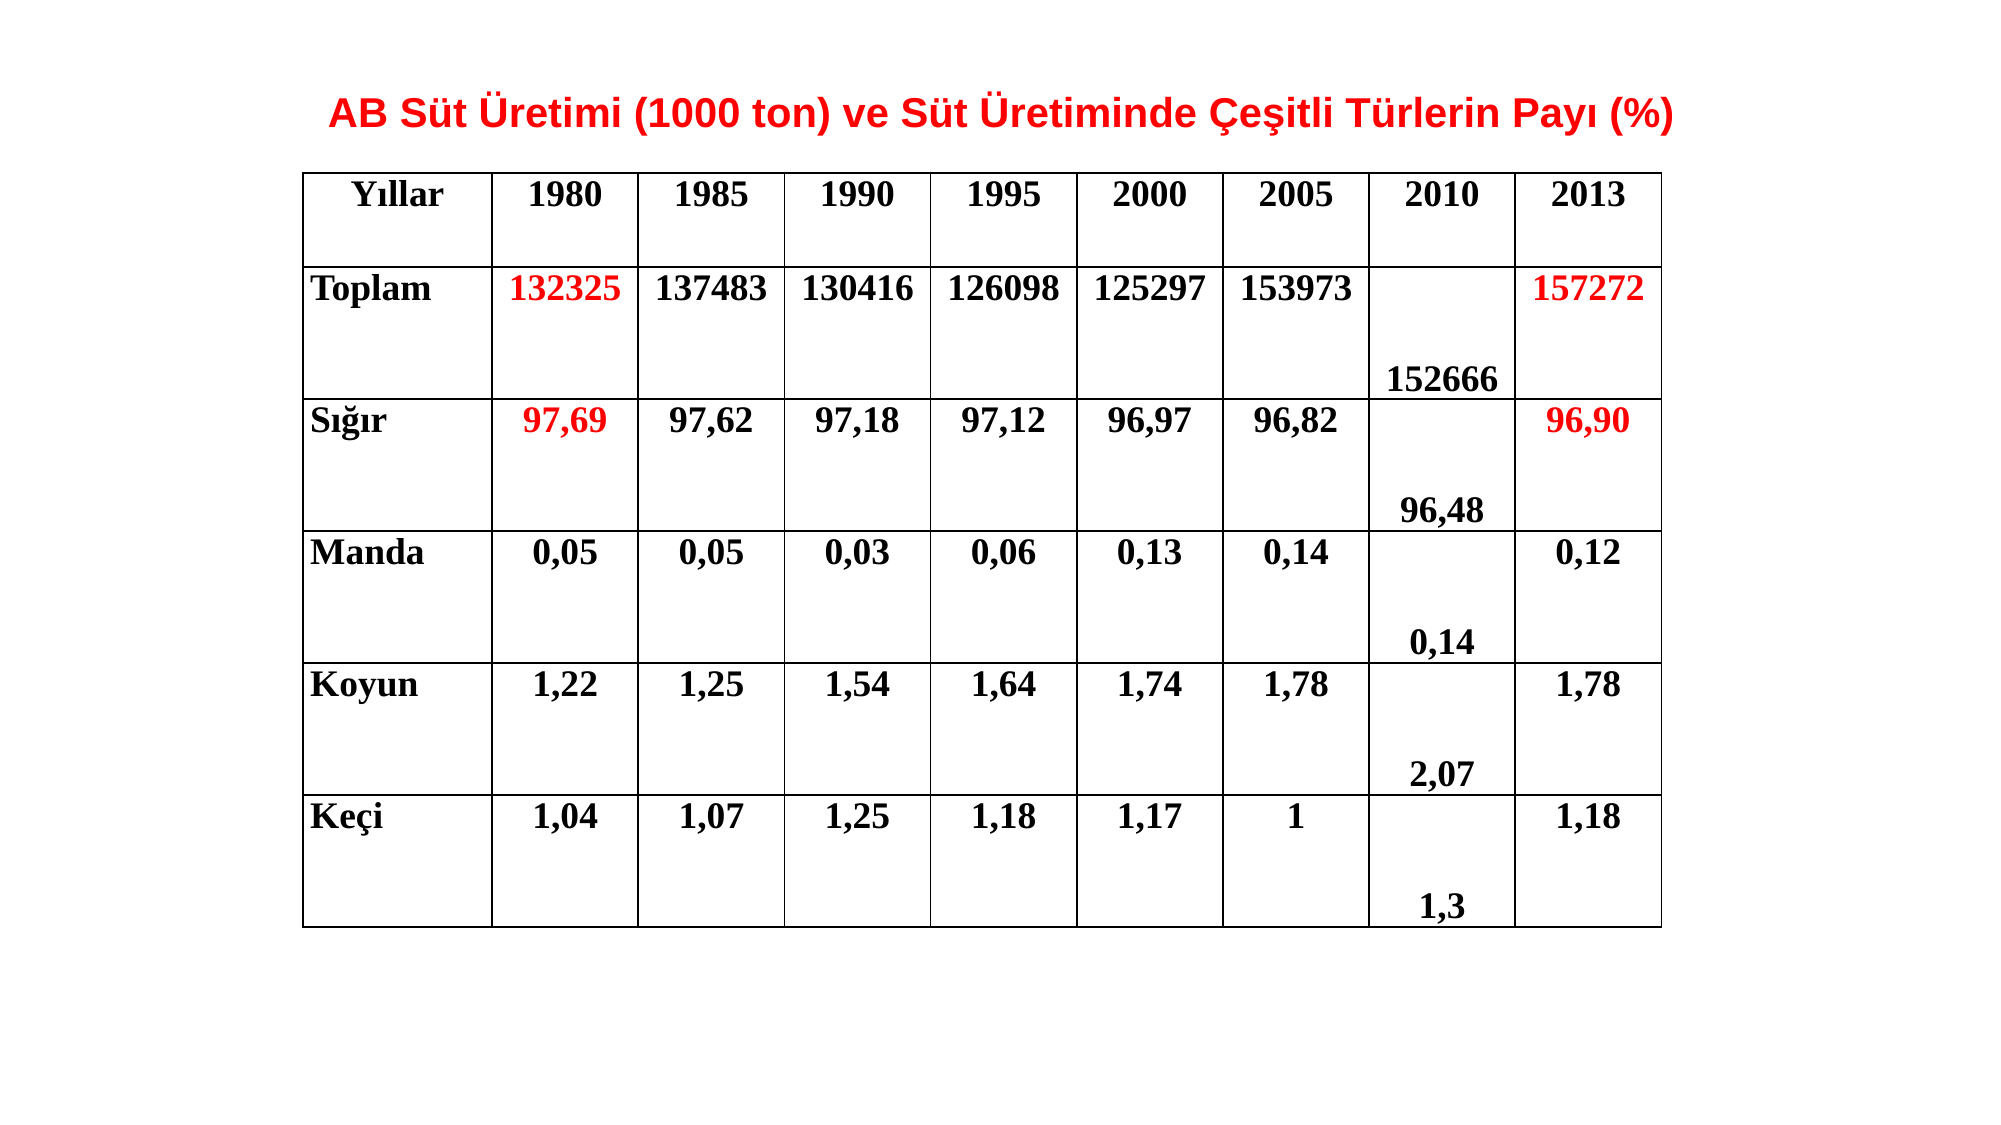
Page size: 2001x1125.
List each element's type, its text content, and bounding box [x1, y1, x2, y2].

table_header Yıllar [304, 174, 491, 266]
table_header 1985 [639, 174, 784, 266]
table_cell Manda [304, 532, 491, 662]
table_cell 1,64 [931, 664, 1076, 794]
table_cell 1,25 [785, 796, 930, 926]
table_cell 0,05 [493, 532, 637, 662]
table_cell 1,22 [493, 664, 637, 794]
table_cell 0,12 [1516, 532, 1661, 662]
table_header 2005 [1224, 174, 1368, 266]
table_cell 1,78 [1516, 664, 1661, 794]
table_cell 97,18 [785, 400, 930, 530]
table_cell 153973 [1224, 268, 1368, 398]
table_cell 2,07 [1370, 664, 1514, 794]
table_cell 132325 [493, 268, 637, 398]
table_header 1980 [493, 174, 637, 266]
table_cell 0,14 [1224, 532, 1368, 662]
table_header 1990 [785, 174, 930, 266]
table_cell 152666 [1370, 268, 1514, 398]
table_cell 1,04 [493, 796, 637, 926]
table_cell 96,82 [1224, 400, 1368, 530]
table_cell 1,54 [785, 664, 930, 794]
table_cell 1,74 [1078, 664, 1222, 794]
table_cell 0,05 [639, 532, 784, 662]
table_cell 0,03 [785, 532, 930, 662]
table_cell 0,13 [1078, 532, 1222, 662]
table_cell Sığır [304, 400, 491, 530]
table_header 2010 [1370, 174, 1514, 266]
table_cell 1,25 [639, 664, 784, 794]
table_cell 96,48 [1370, 400, 1514, 530]
table_cell 1 [1224, 796, 1368, 926]
table_header 2013 [1516, 174, 1661, 266]
table_cell 1,18 [931, 796, 1076, 926]
table_cell 1,18 [1516, 796, 1661, 926]
table_header 2000 [1078, 174, 1222, 266]
table_cell 96,90 [1516, 400, 1661, 530]
table_cell Keçi [304, 796, 491, 926]
table_cell 96,97 [1078, 400, 1222, 530]
table_cell 130416 [785, 268, 930, 398]
text_box AB Süt Üretimi (1000 ton) ve Süt Üretiminde Çeşitli Türlerin Payı (%) [313, 78, 1690, 143]
table_cell 97,12 [931, 400, 1076, 530]
table_header 1995 [931, 174, 1076, 266]
table_cell Koyun [304, 664, 491, 794]
table_cell 157272 [1516, 268, 1661, 398]
table_cell 1,78 [1224, 664, 1368, 794]
table_cell 1,17 [1078, 796, 1222, 926]
table_cell 0,14 [1370, 532, 1514, 662]
table_cell 1,3 [1370, 796, 1514, 926]
table_cell Toplam [304, 268, 491, 398]
table_cell 97,62 [639, 400, 784, 530]
table_cell 97,69 [493, 400, 637, 530]
table_cell 0,06 [931, 532, 1076, 662]
table_cell 125297 [1078, 268, 1222, 398]
table_cell 137483 [639, 268, 784, 398]
table_cell 126098 [931, 268, 1076, 398]
table_cell 1,07 [639, 796, 784, 926]
